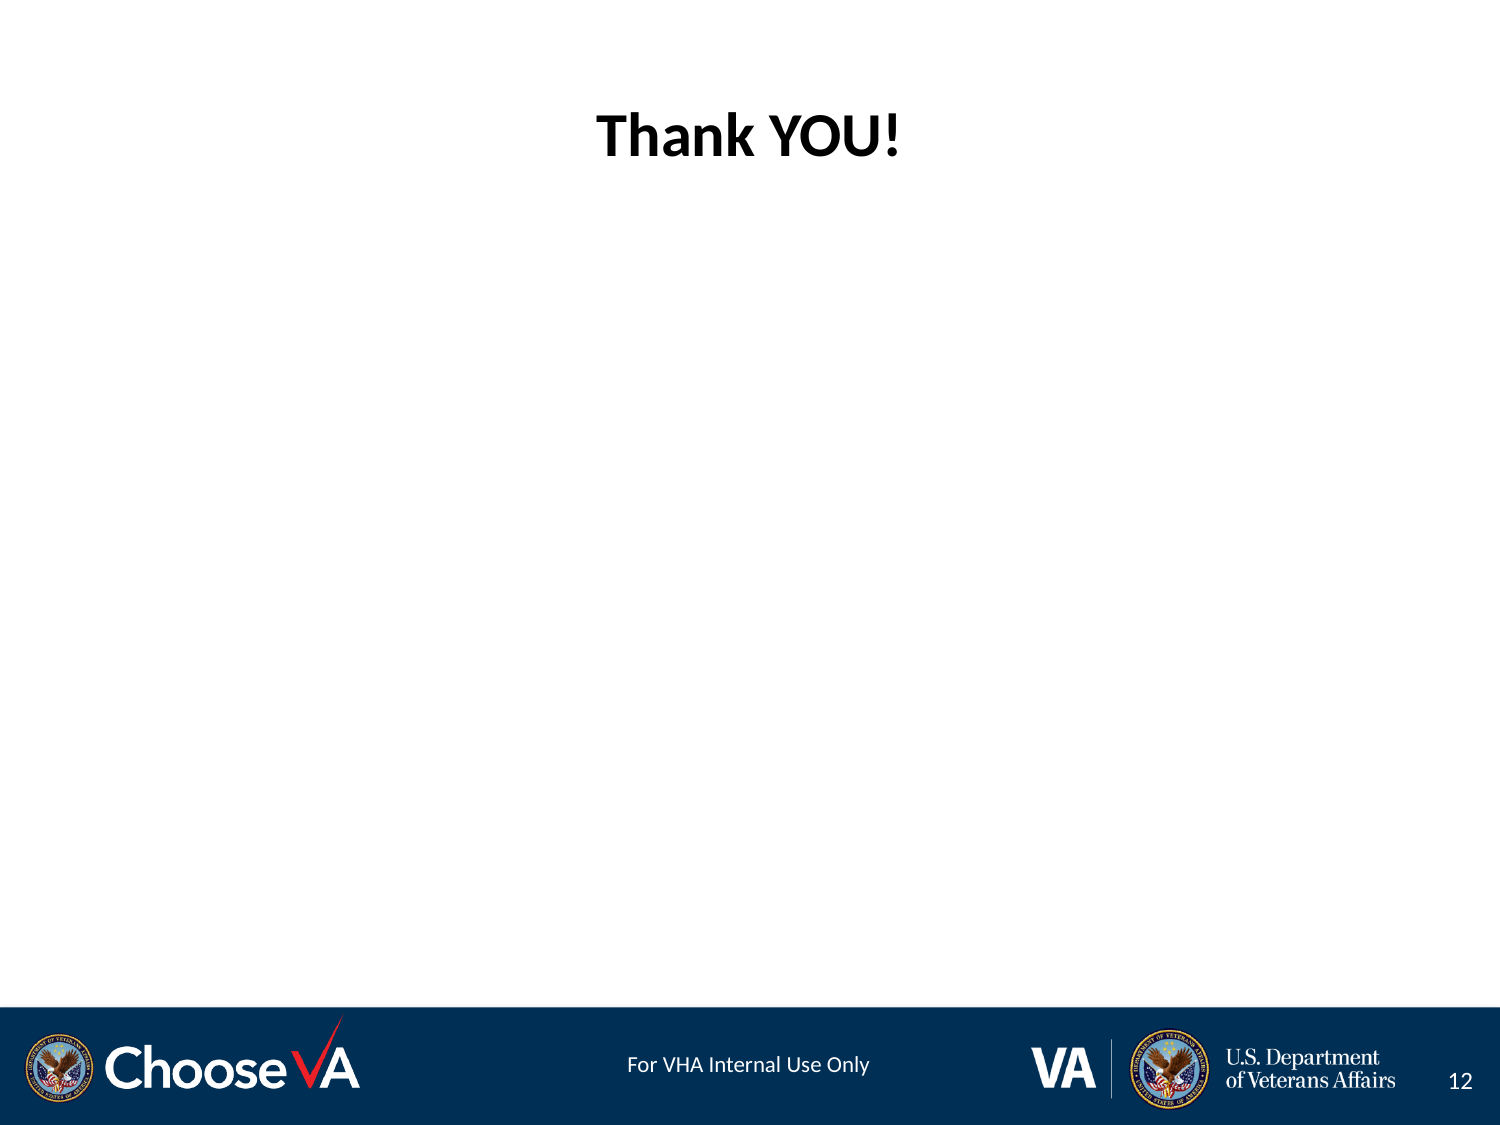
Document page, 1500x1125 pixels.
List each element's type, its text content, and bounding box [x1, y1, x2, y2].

picture [24, 1012, 360, 1103]
picture [1031, 1028, 1395, 1110]
title Thank YOU! [75, 37, 1425, 226]
slide_number 12 [1138, 1049, 1489, 1110]
